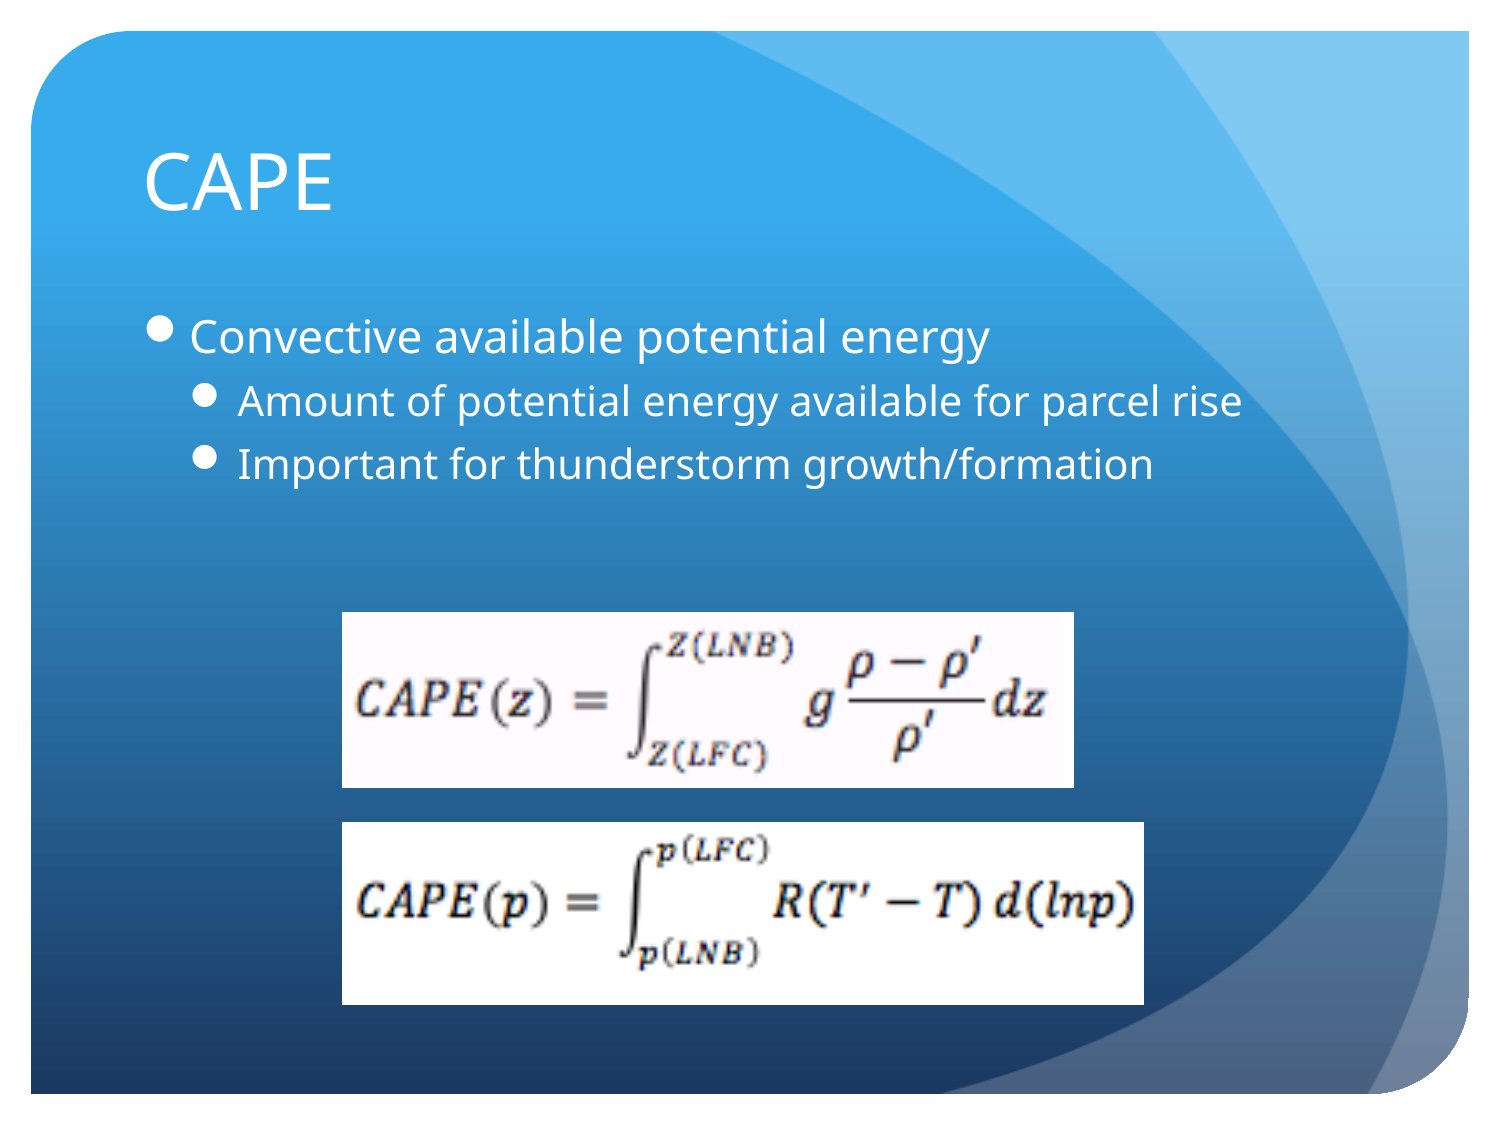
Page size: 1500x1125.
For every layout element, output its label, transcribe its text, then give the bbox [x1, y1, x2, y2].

title CAPE [127, 62, 1372, 234]
list Convective available potential energy Amount of potential energy available for parcel rise Important for thunderstorm growth/formation [127, 299, 1372, 991]
picture [24, 30, 1473, 1094]
